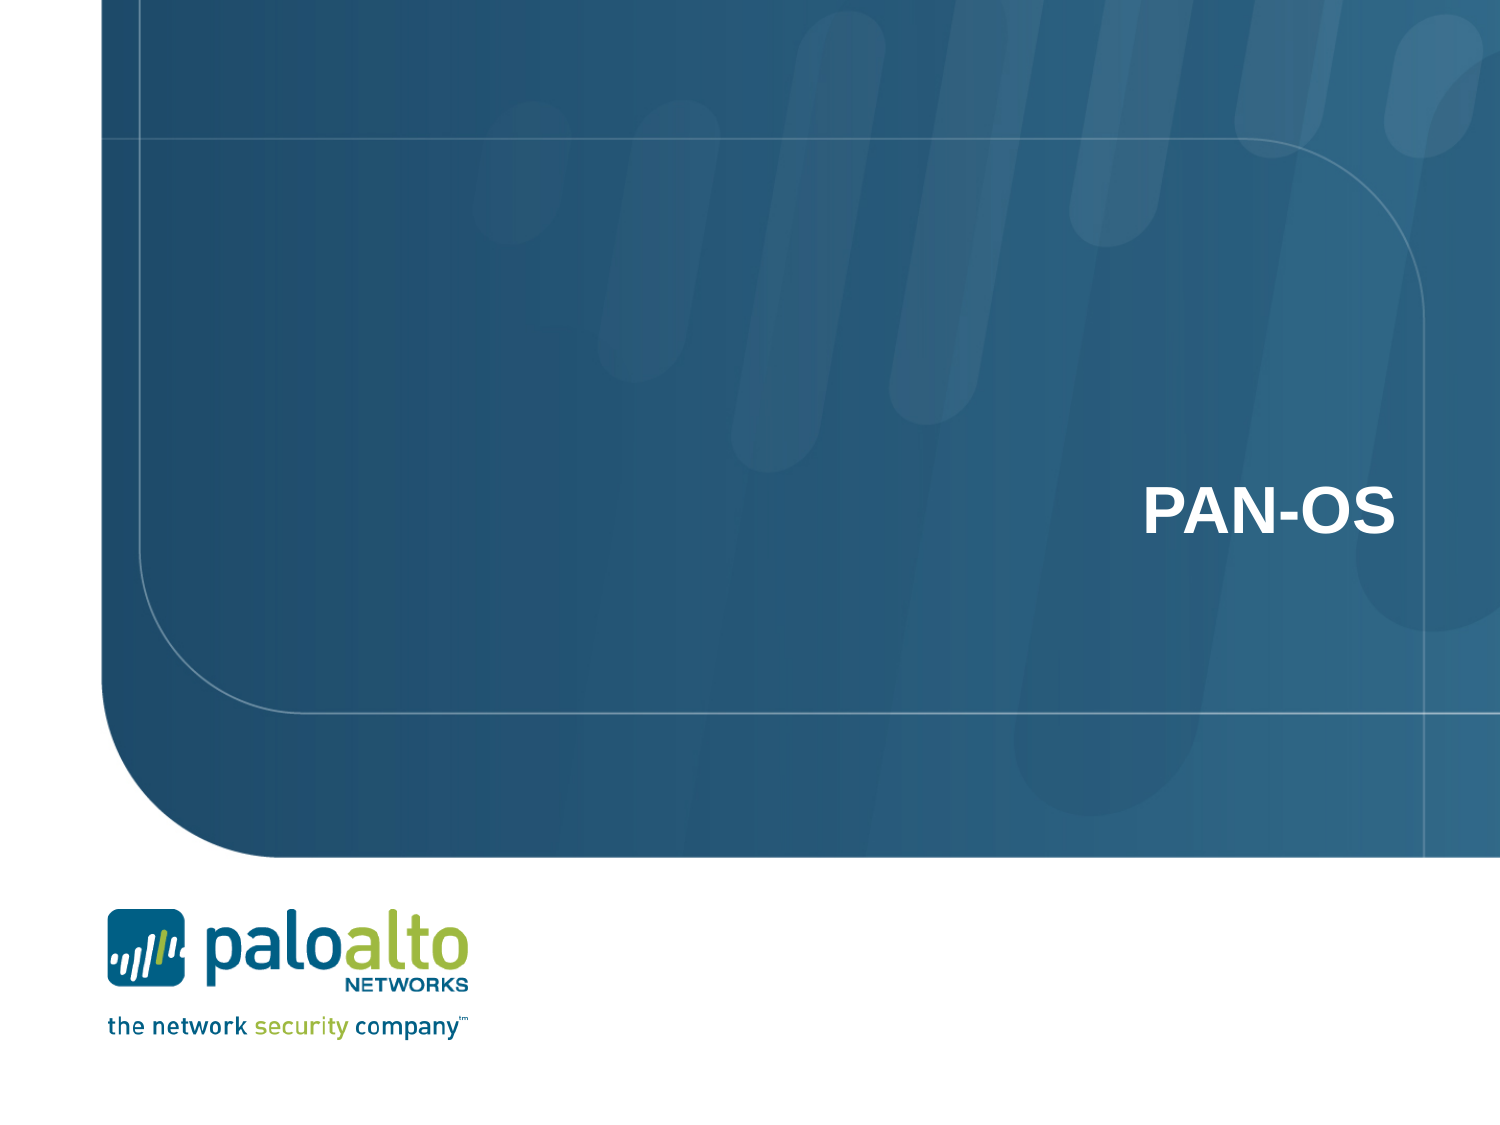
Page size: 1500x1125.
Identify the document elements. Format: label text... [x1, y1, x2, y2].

picture [121, 954, 128, 974]
picture [156, 930, 167, 964]
picture [111, 954, 118, 964]
picture [169, 937, 176, 957]
picture [107, 909, 472, 1043]
picture [143, 935, 154, 977]
title PAN-OS [662, 404, 1413, 556]
picture [131, 948, 141, 981]
picture [0, 0, 1500, 869]
